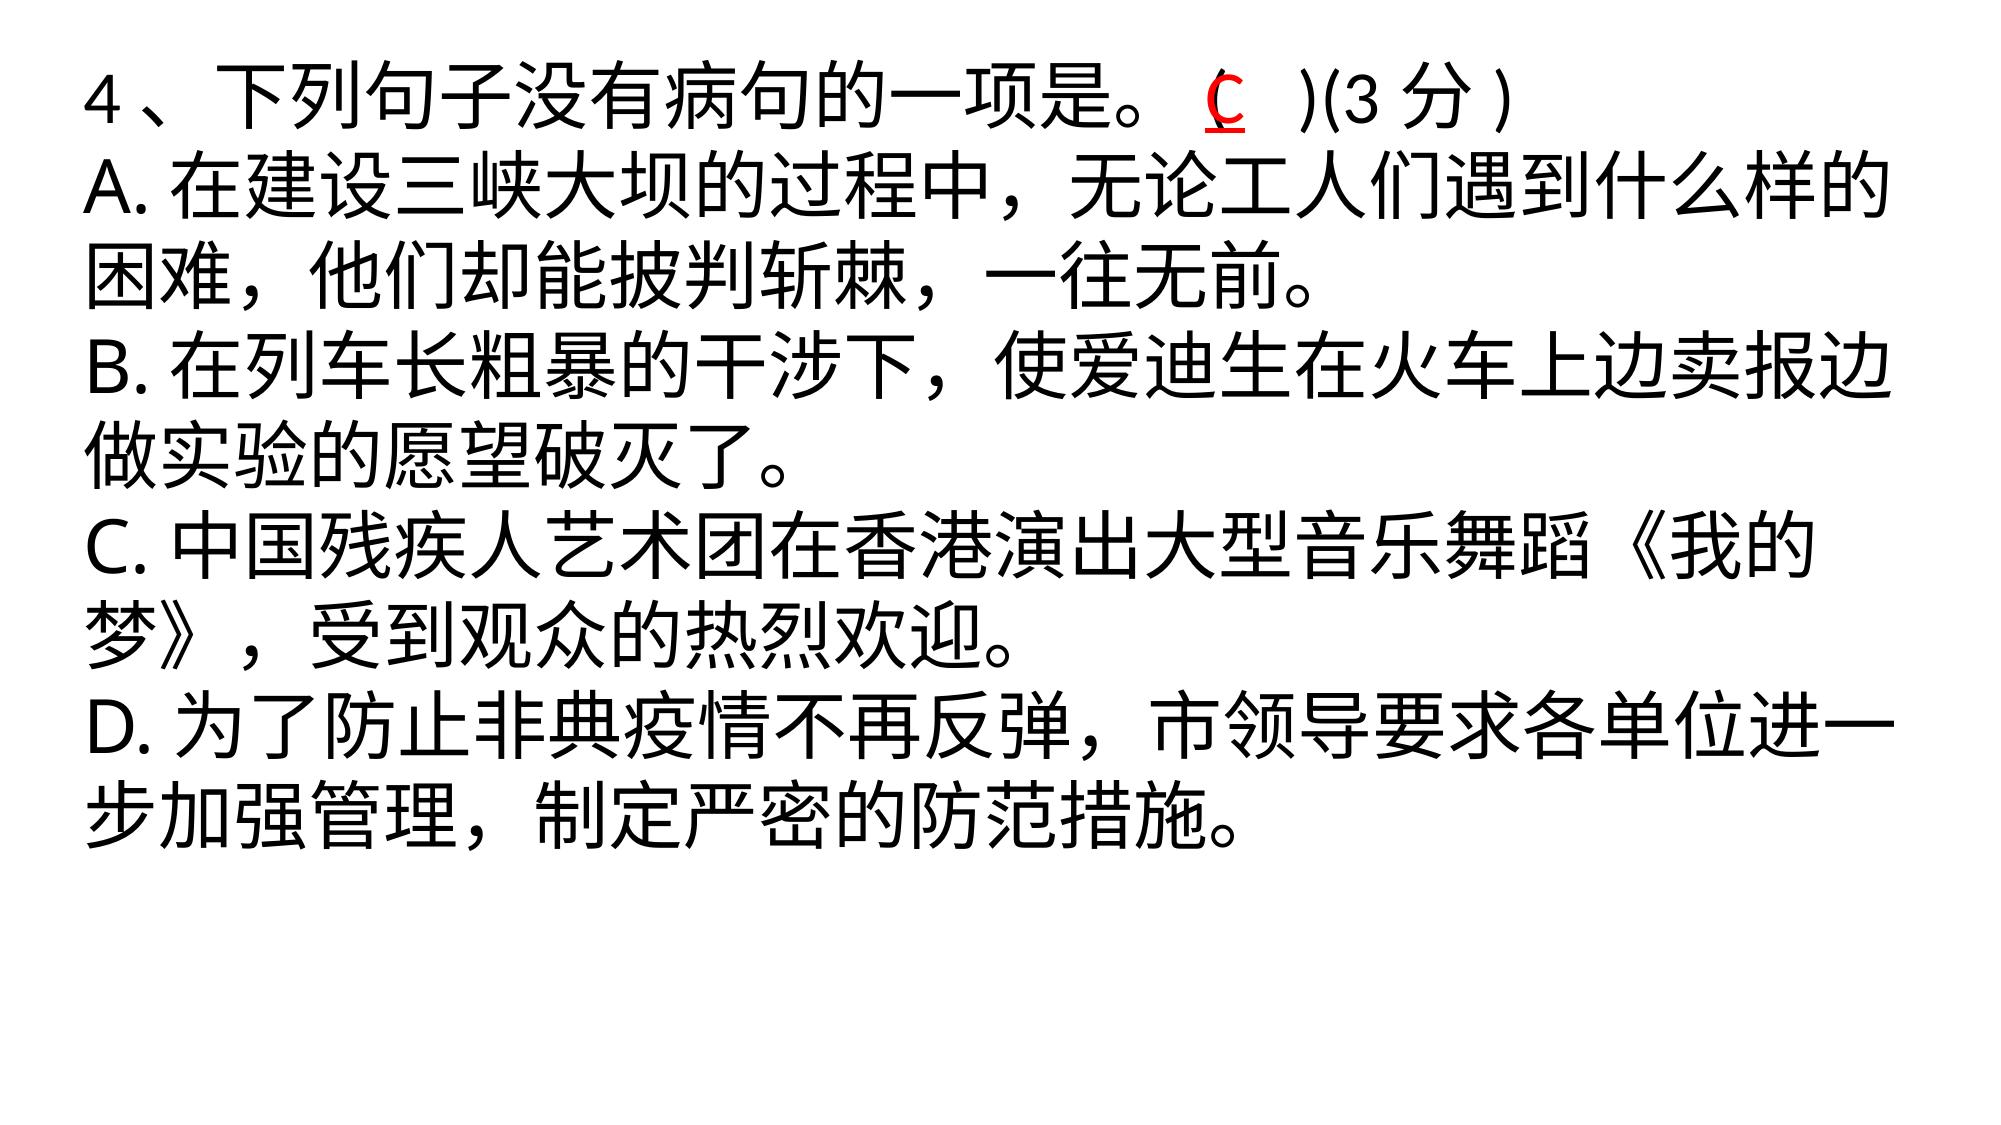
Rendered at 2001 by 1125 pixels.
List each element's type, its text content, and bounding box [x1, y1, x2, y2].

text_box C [1190, 40, 1261, 146]
text_box 4、下列句子没有病句的一项是。( )(3分) A.在建设三峡大坝的过程中，无论工人们遇到什么样的困难，他们却能披判斩棘，一往无前。 B.在列车长粗暴的干涉下，使爱迪生在火车上边卖报边做实验的愿望破灭了。 C.中国残疾人艺术团在香港演出大型音乐舞蹈《我的梦》，受到观众的热烈欢迎。 D.为了防止非典疫情不再反弹，市领导要求各单位进一步加强管理，制定严密的防范措施。 [68, 40, 1958, 866]
